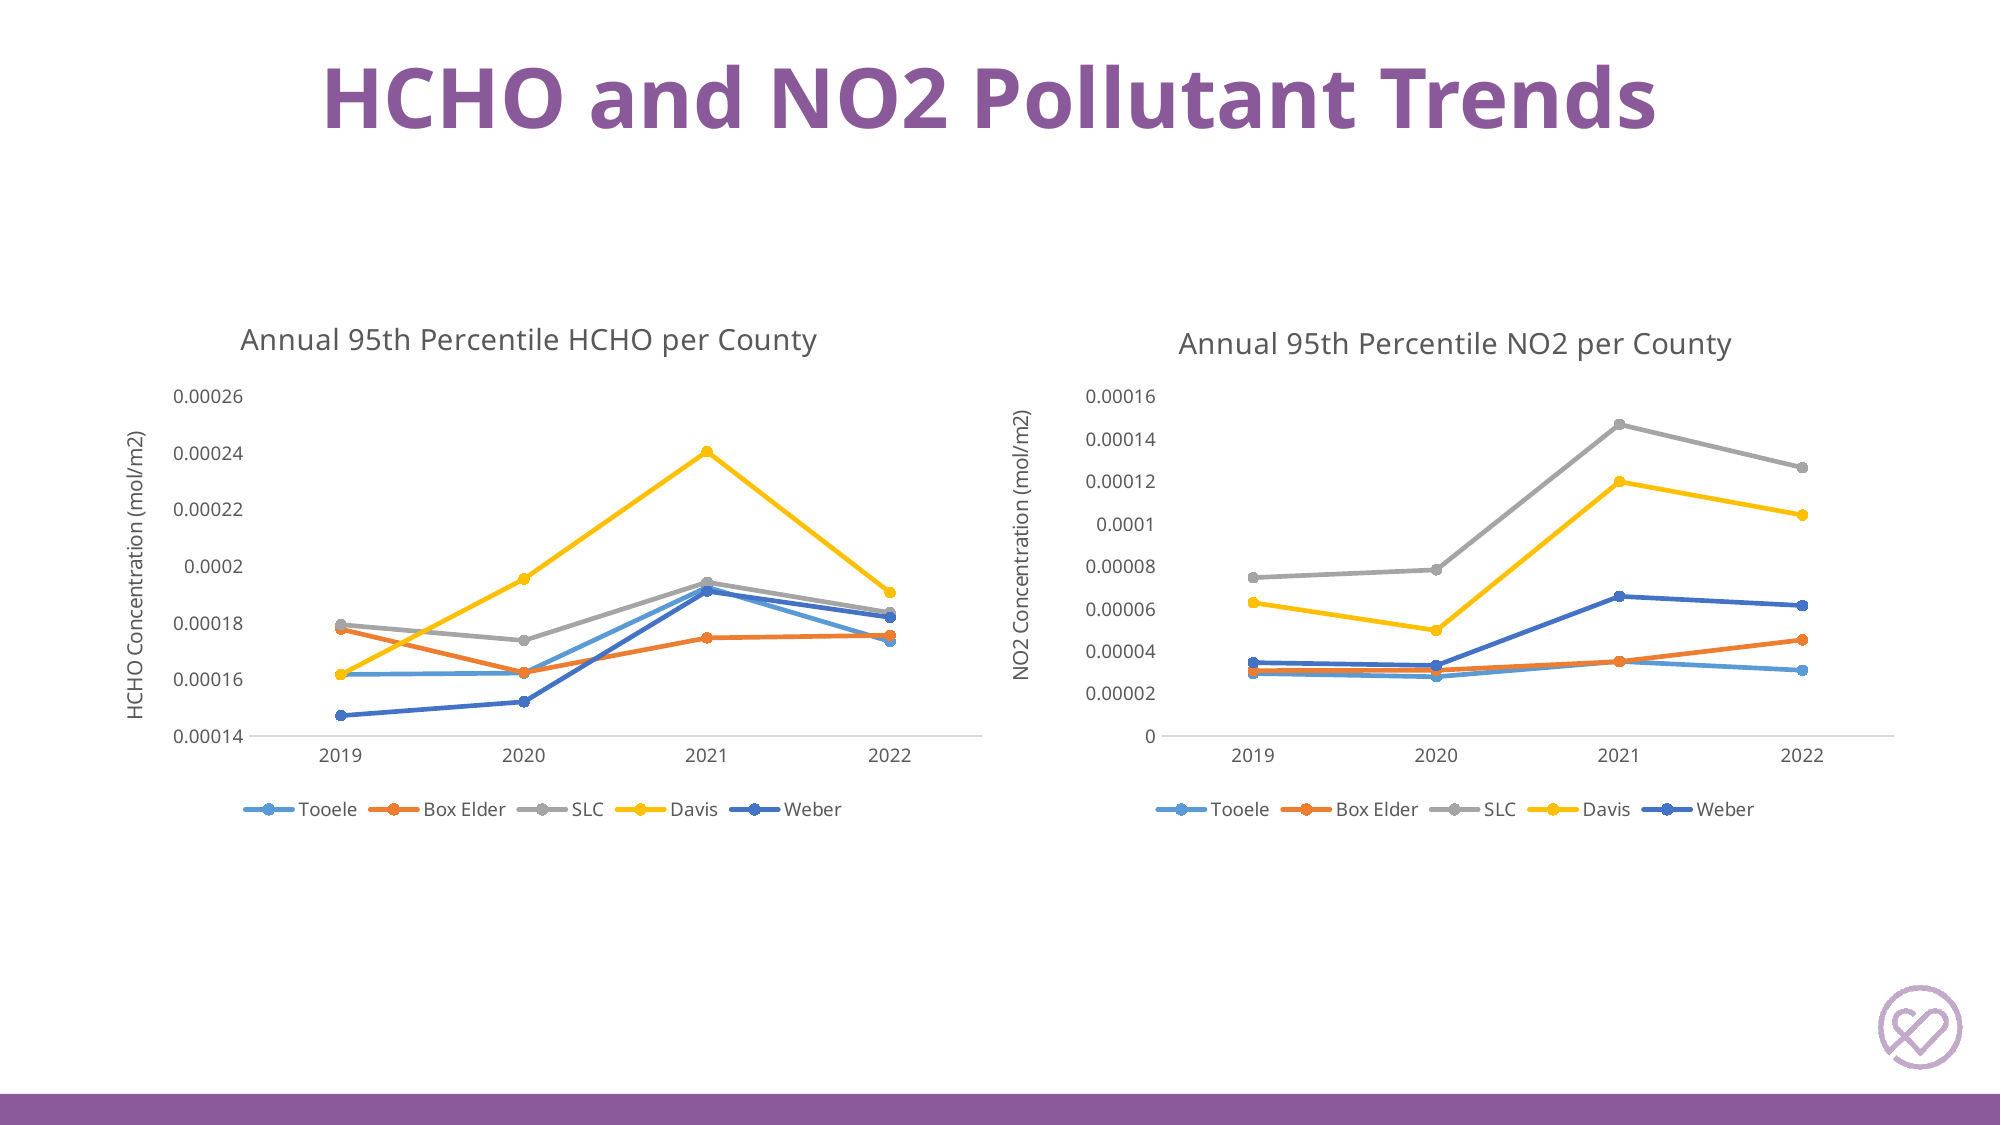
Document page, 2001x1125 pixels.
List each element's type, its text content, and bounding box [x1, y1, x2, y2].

text_box HCHO and NO2 Pollutant Trends [169, 69, 1831, 135]
chart [87, 296, 1913, 829]
